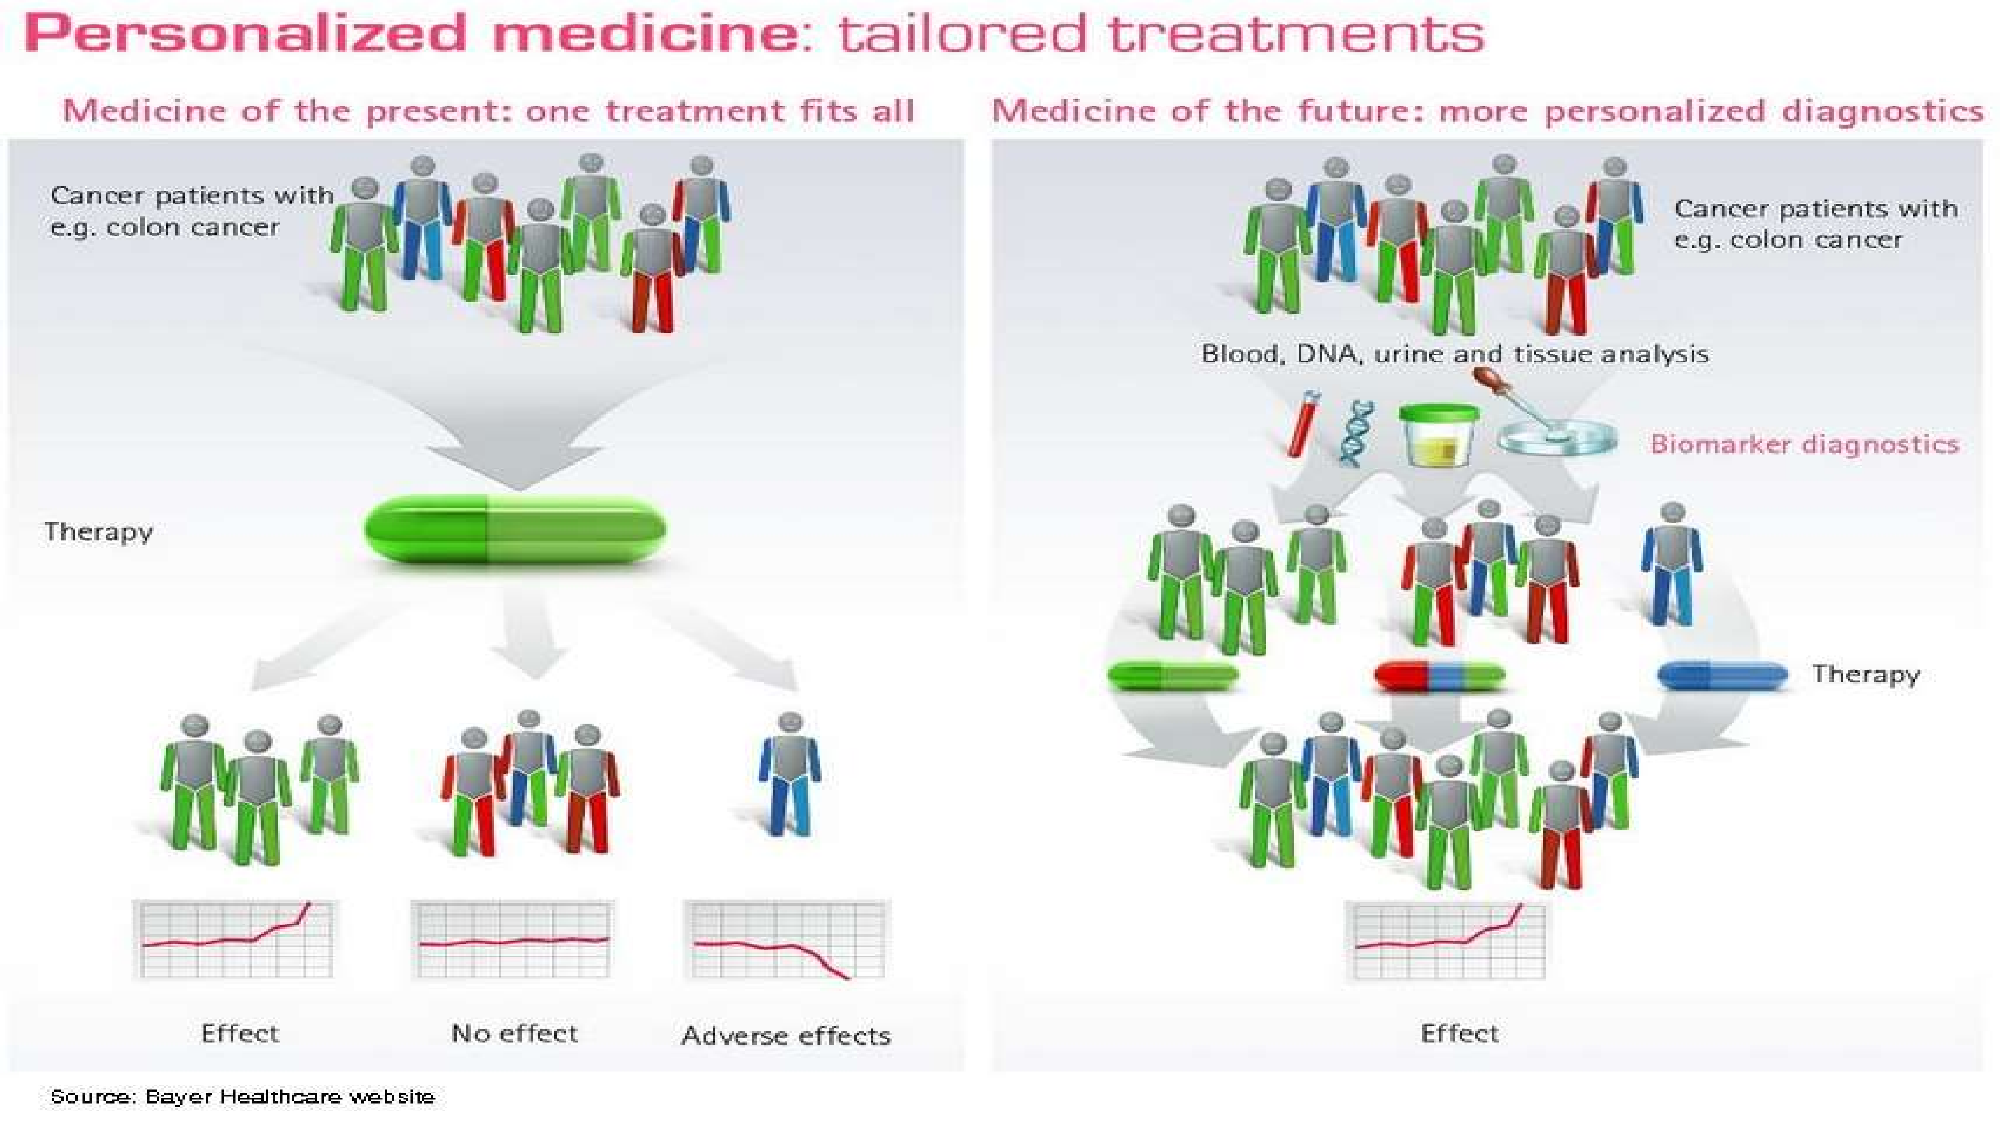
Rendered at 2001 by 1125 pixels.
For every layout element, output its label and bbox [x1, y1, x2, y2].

text_box [0, 0, 2000, 1125]
